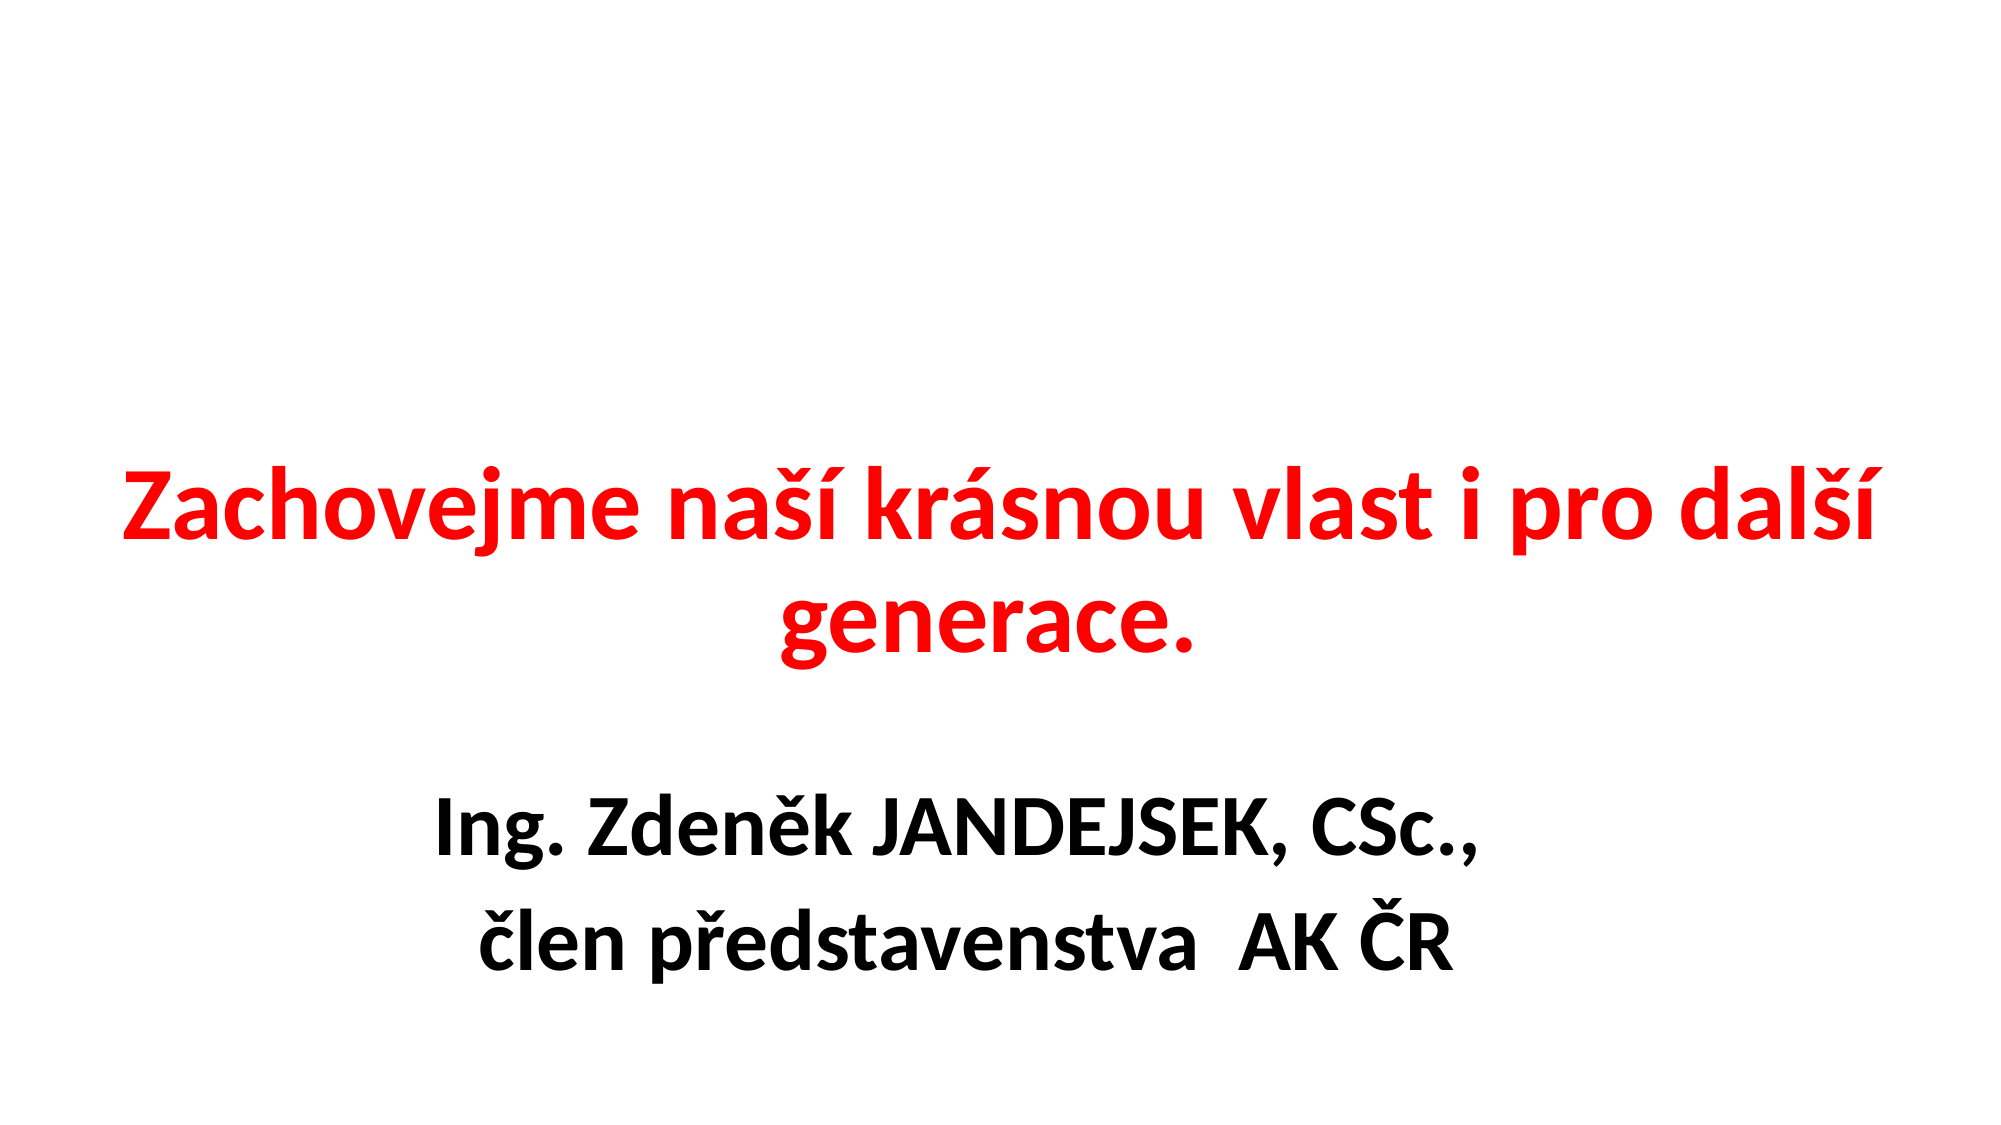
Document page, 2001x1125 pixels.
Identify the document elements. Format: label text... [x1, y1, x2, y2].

title Zachovejme naší krásnou vlast i pro další generace. [48, 353, 1954, 772]
list Ing. Zdeněk JANDEJSEK, CSc., člen představenstva AK ČR [117, 771, 1817, 1099]
